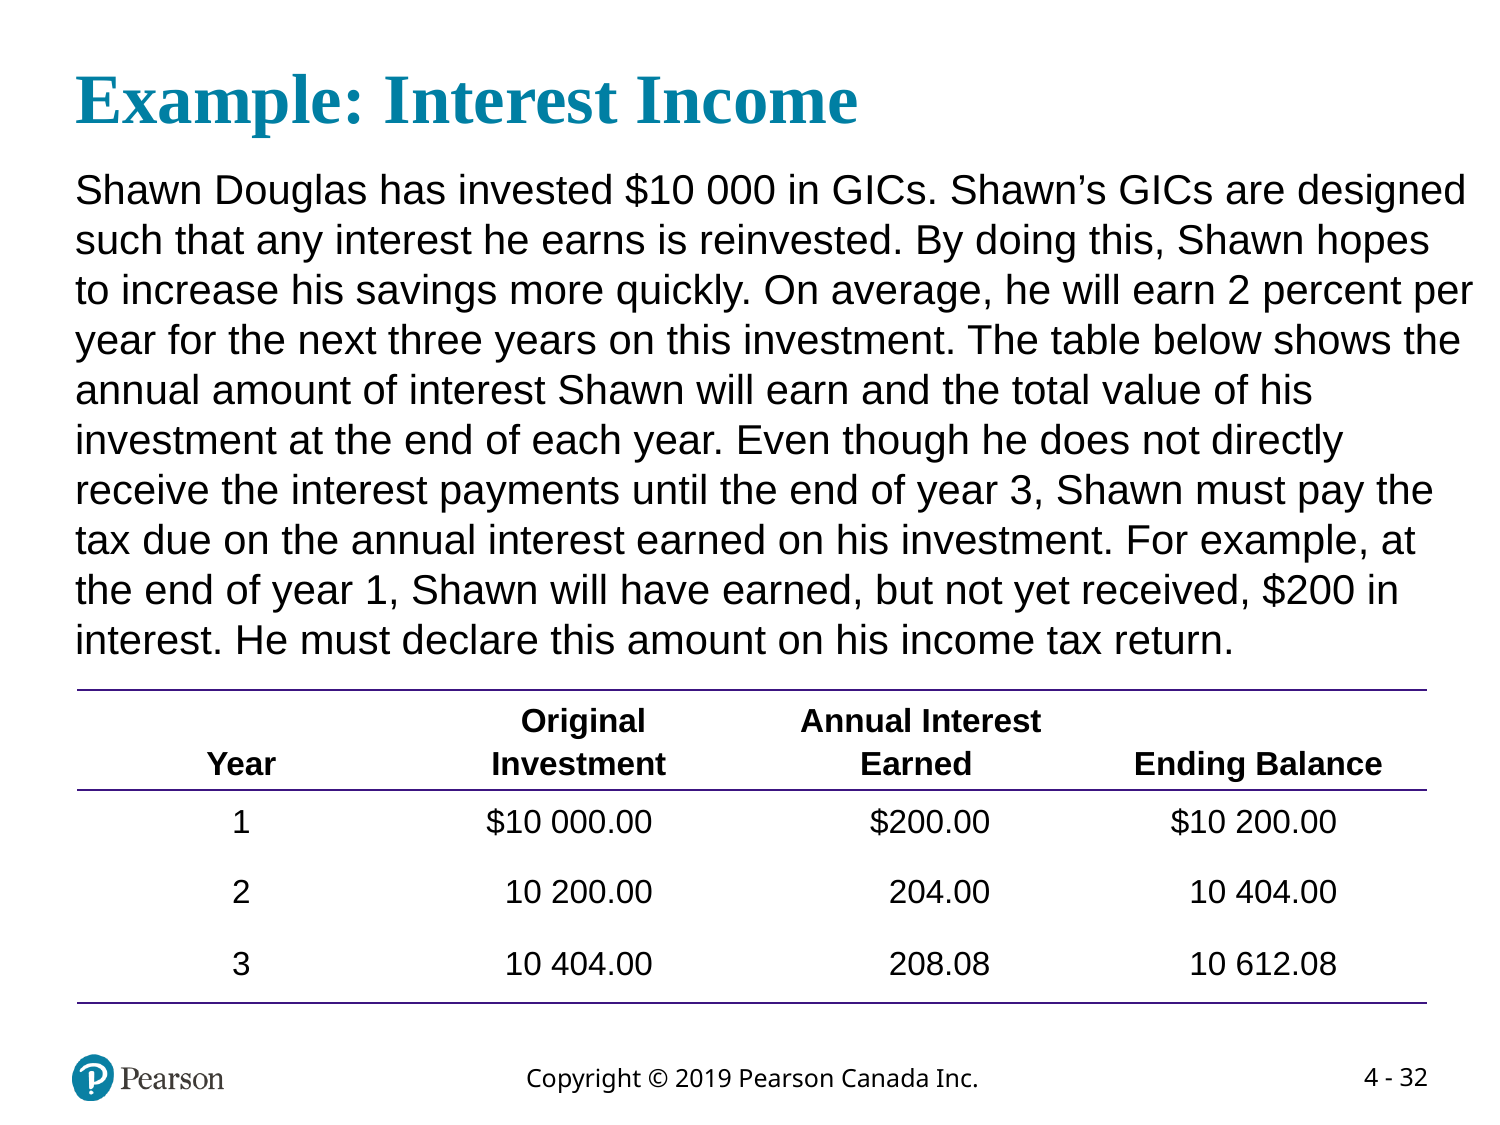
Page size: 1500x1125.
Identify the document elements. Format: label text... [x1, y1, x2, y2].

table_cell $10 000.00 [415, 791, 752, 861]
table_header Original Investment [415, 691, 752, 789]
table_cell $200.00 [752, 791, 1090, 861]
title Example: Interest Income [75, 47, 1425, 138]
table_cell 208.08 [752, 932, 1090, 1002]
table_cell 10 612.08 [1090, 932, 1427, 1002]
table_cell 3 [77, 932, 415, 1002]
picture [72, 1054, 89, 1072]
picture [72, 1087, 83, 1101]
picture [81, 1064, 107, 1089]
table_cell 204.00 [752, 861, 1090, 932]
table_cell $10 200.00 [1090, 791, 1427, 861]
table_cell 2 [77, 861, 415, 932]
table_cell 10 404.00 [415, 932, 752, 1002]
table_header Annual Interest Earned [752, 691, 1090, 789]
list Shawn Douglas has invested $10 000 in GICs. Shawn’s GICs are designed such that any interest he earns is reinvested. By doing this, Shawn hopes to increase his savings more quickly. On average, he will earn 2 percent per year for the next three years on this investment. The table below shows the annual amount of interest Shawn will earn and the total value of his investment at the end of each year. Even though he does not directly receive the interest payments until the end of year 3, Shawn must pay the tax due on the annual interest earned on his investment. For example, at the end of year 1, Shawn will have earned, but not yet received, $200 in interest. He must declare this amount on his income tax return. [75, 162, 1475, 663]
picture [99, 1054, 224, 1101]
table_cell 10 404.00 [1090, 861, 1427, 932]
table_header Ending Balance [1090, 691, 1427, 789]
table_cell 10 200.00 [415, 861, 752, 932]
table_cell 1 [77, 791, 415, 861]
table_header Year [77, 691, 415, 789]
